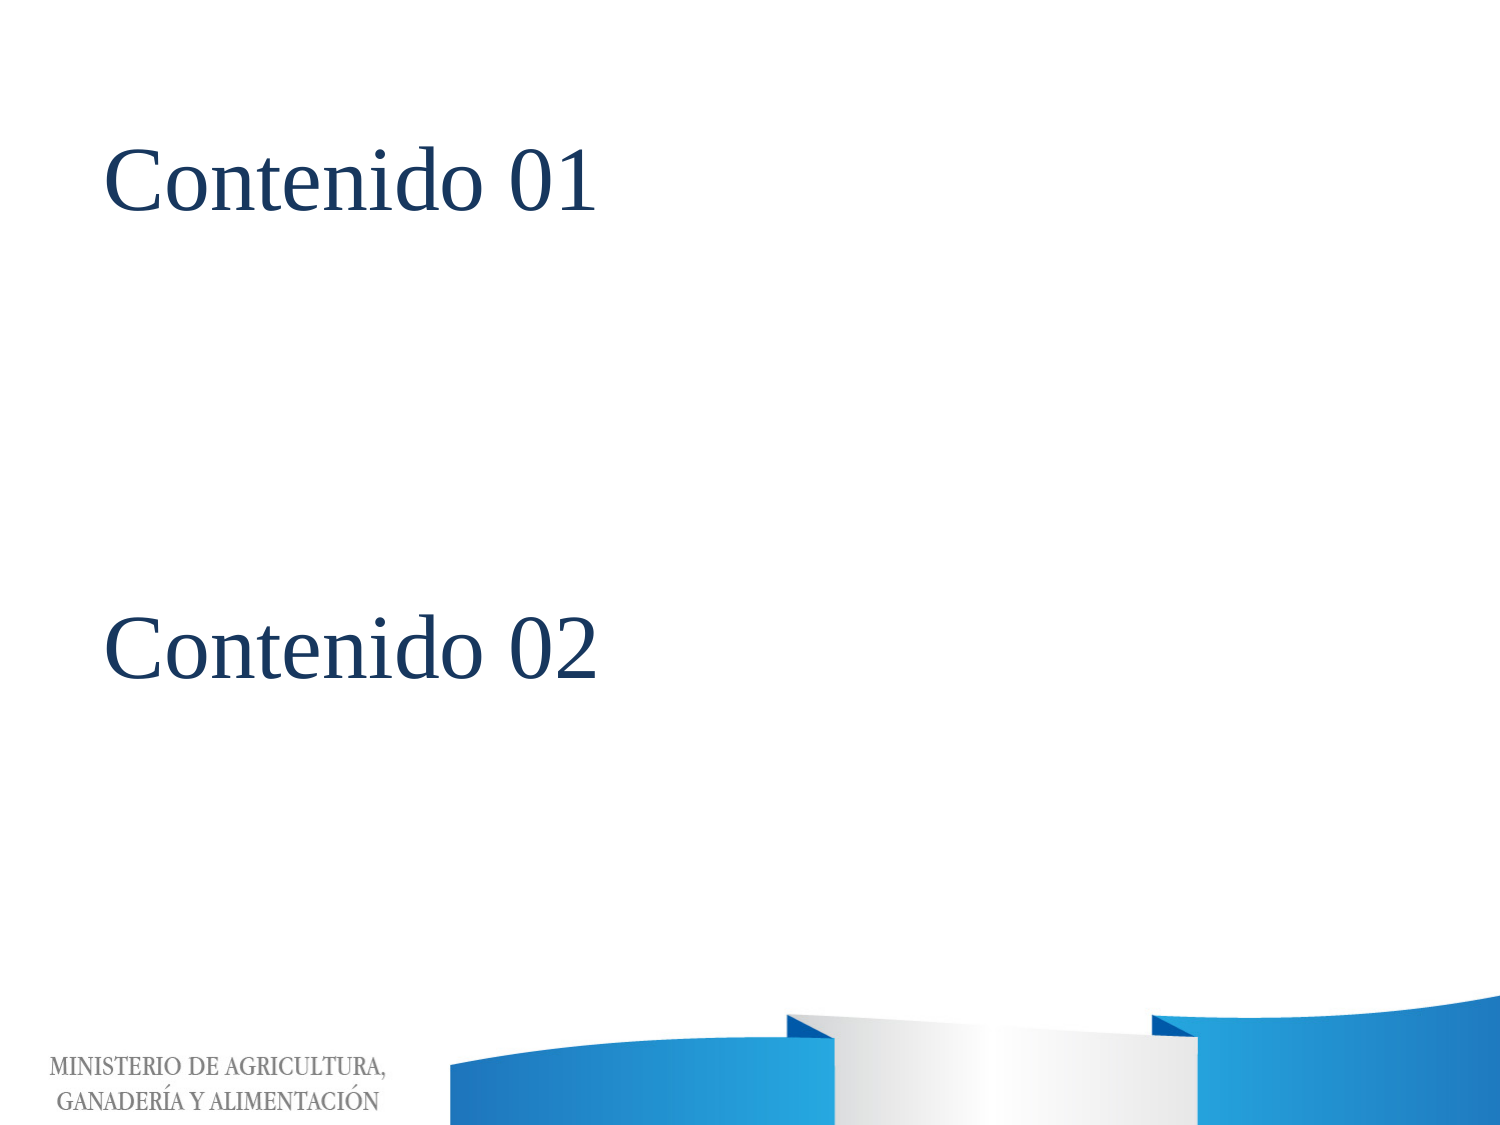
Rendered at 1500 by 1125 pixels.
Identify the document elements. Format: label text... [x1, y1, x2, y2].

text_box Contenido 01 [88, 111, 665, 237]
picture [0, 0, 1500, 1125]
text_box Contenido 02 [88, 579, 665, 705]
